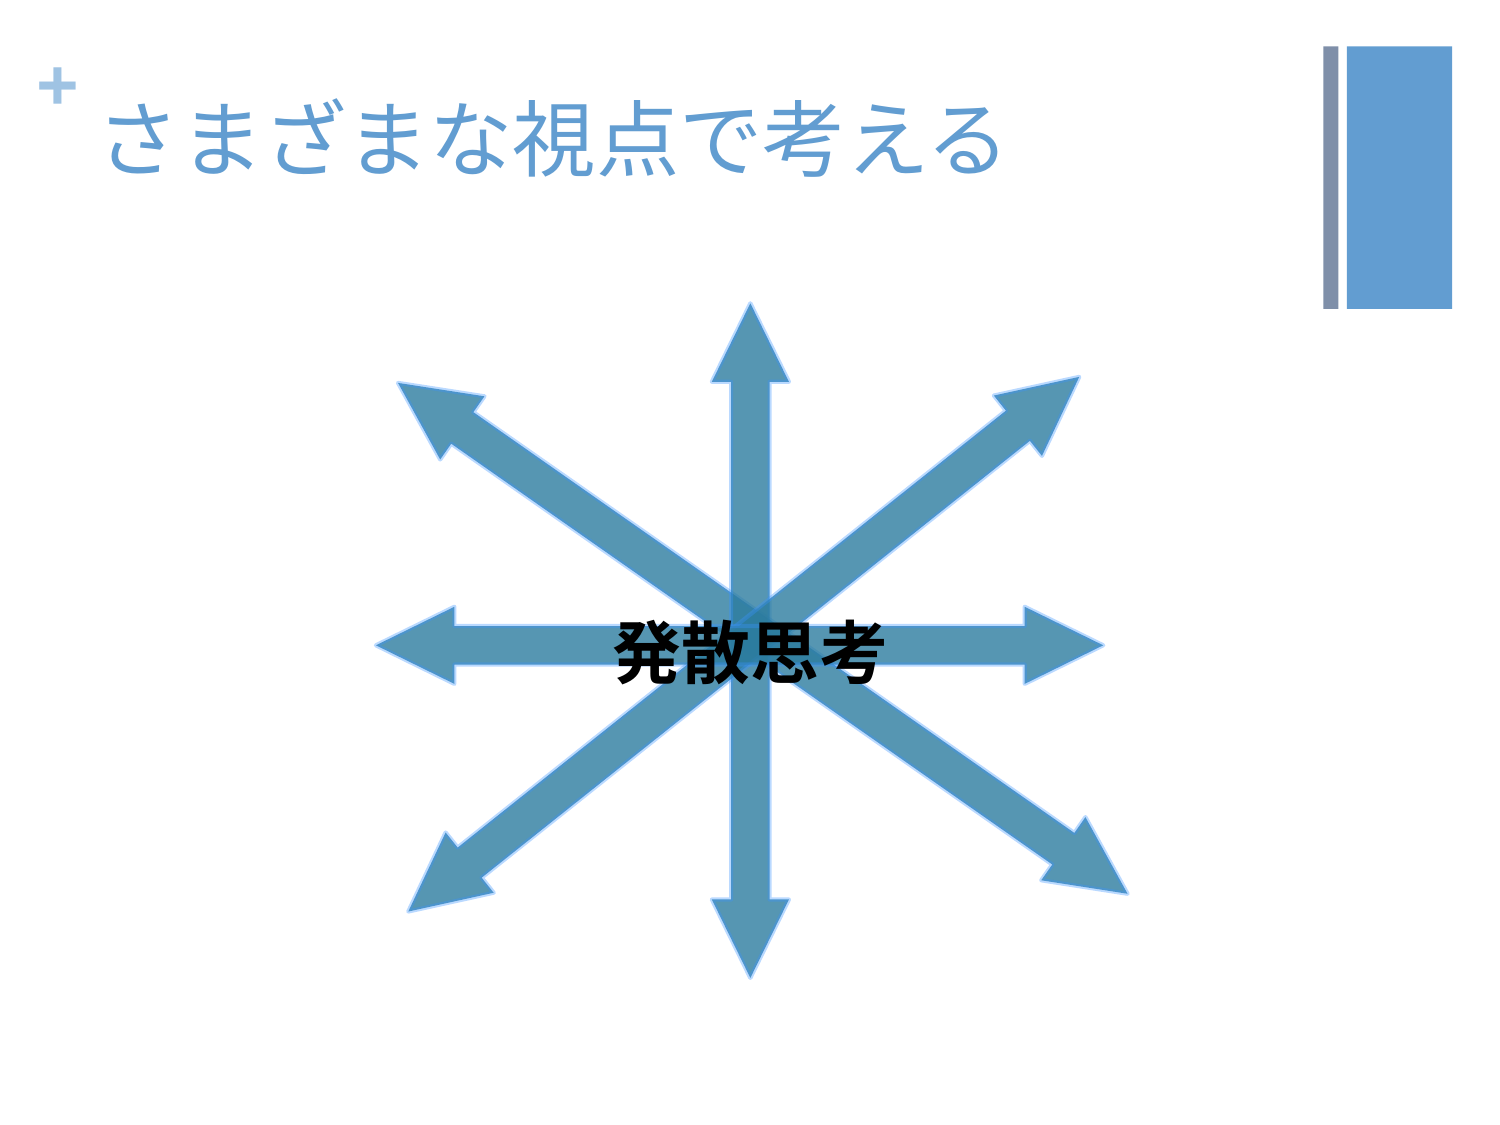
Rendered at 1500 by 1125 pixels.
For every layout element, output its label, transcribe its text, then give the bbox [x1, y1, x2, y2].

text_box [375, 303, 1150, 979]
title さまざまな視点で考える [81, 79, 1322, 263]
